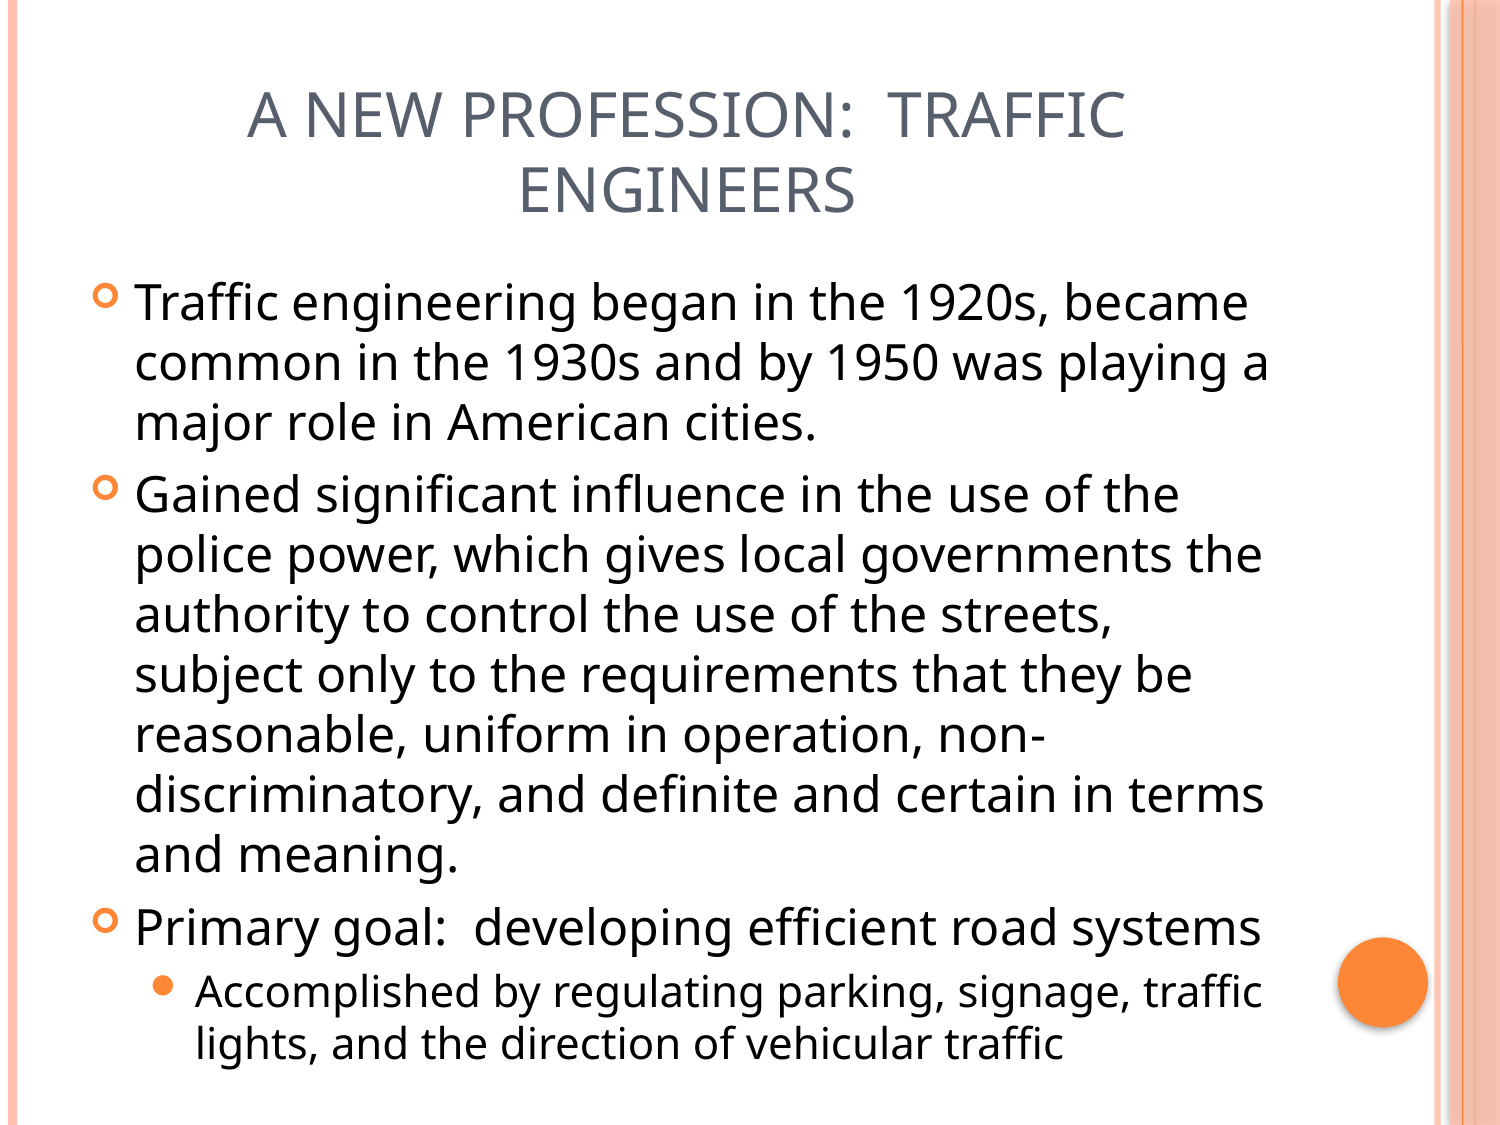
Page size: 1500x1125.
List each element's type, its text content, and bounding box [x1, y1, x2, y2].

list Traffic engineering began in the 1920s, became common in the 1930s and by 1950 was playing a major role in American cities. Gained significant influence in the use of the police power, which gives local governments the authority to control the use of the streets, subject only to the requirements that they be reasonable, uniform in operation, non-discriminatory, and definite and certain in terms and meaning. Primary goal: developing efficient road systems Accomplished by regulating parking, signage, traffic lights, and the direction of vehicular traffic [75, 262, 1300, 1062]
title A New Profession: Traffic Engineers [75, 45, 1300, 233]
